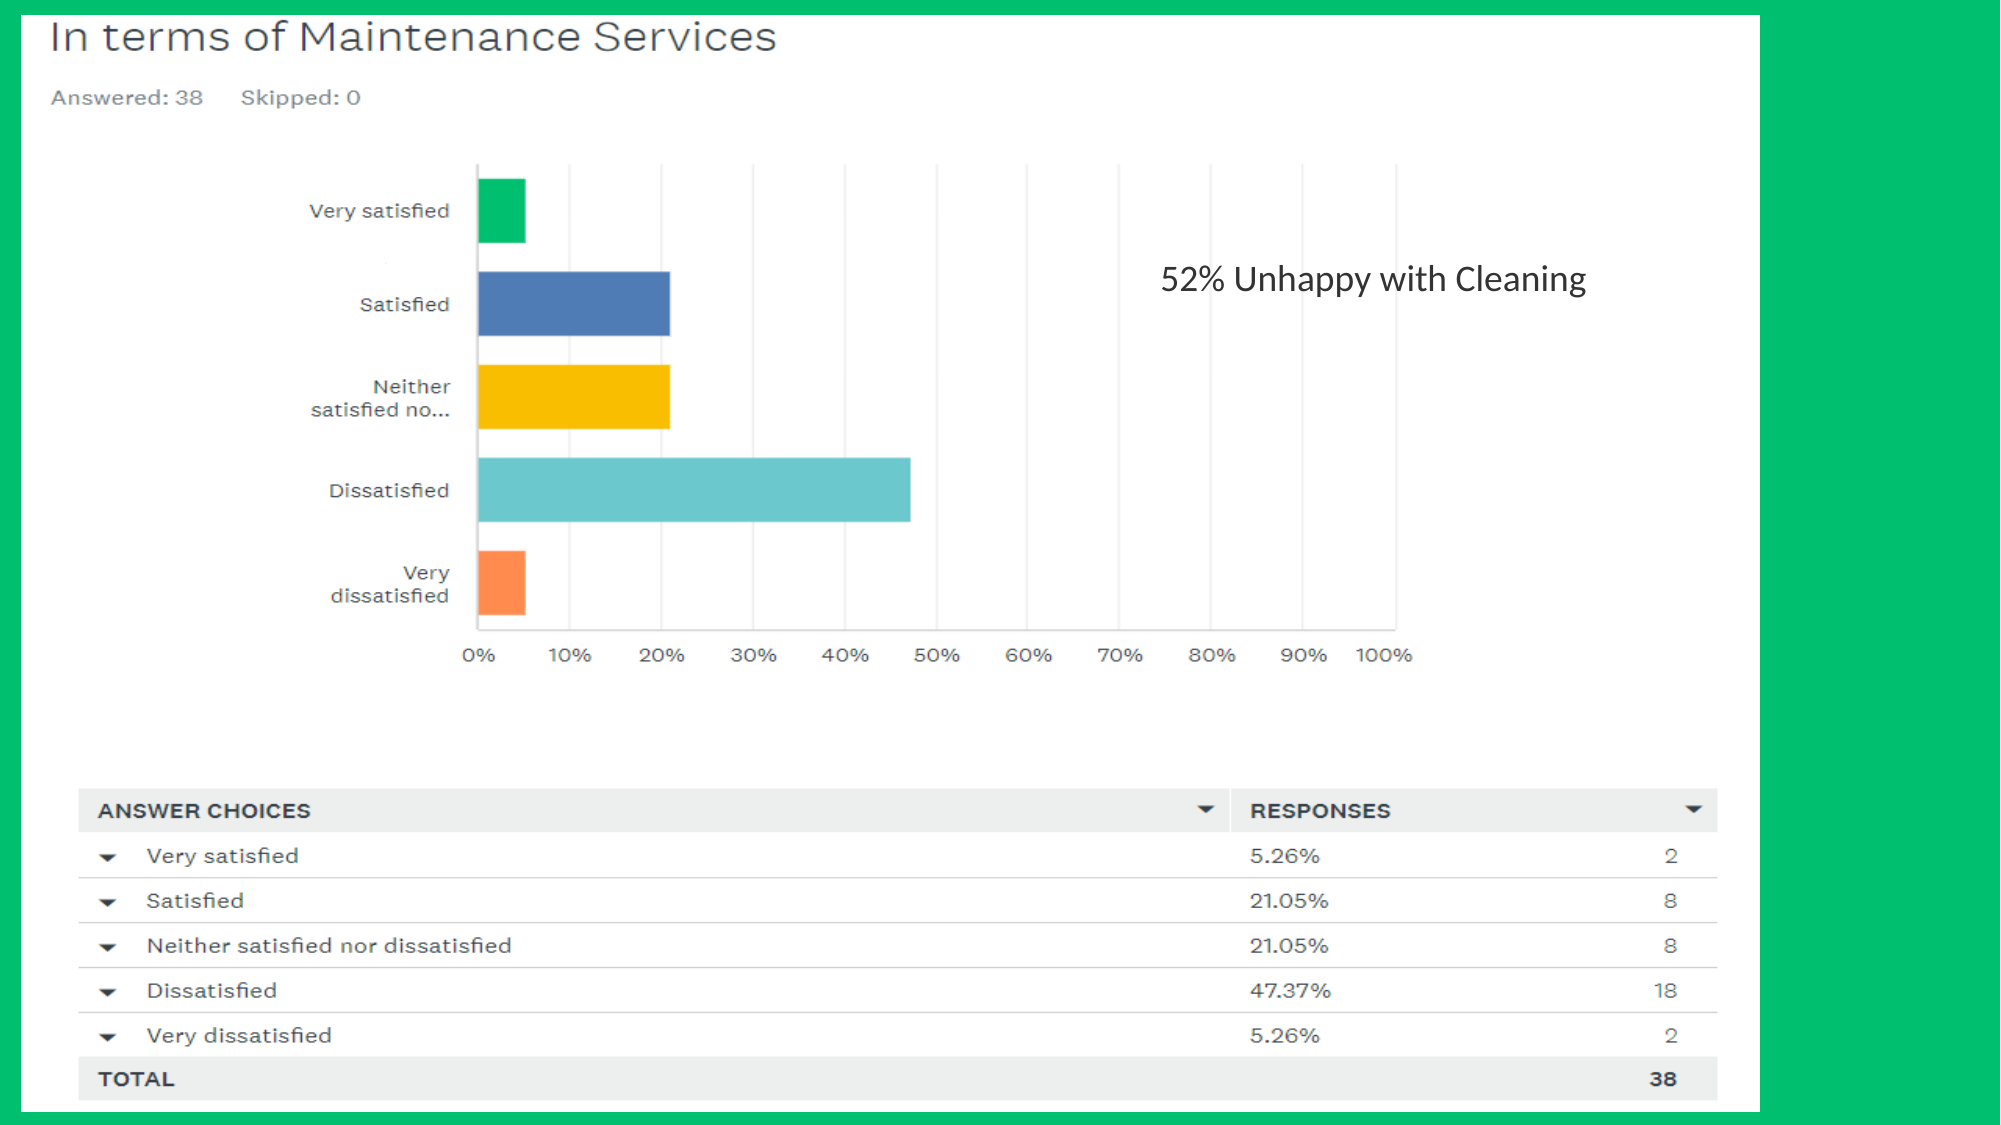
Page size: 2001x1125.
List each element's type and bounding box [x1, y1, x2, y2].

picture [21, 15, 1760, 1122]
